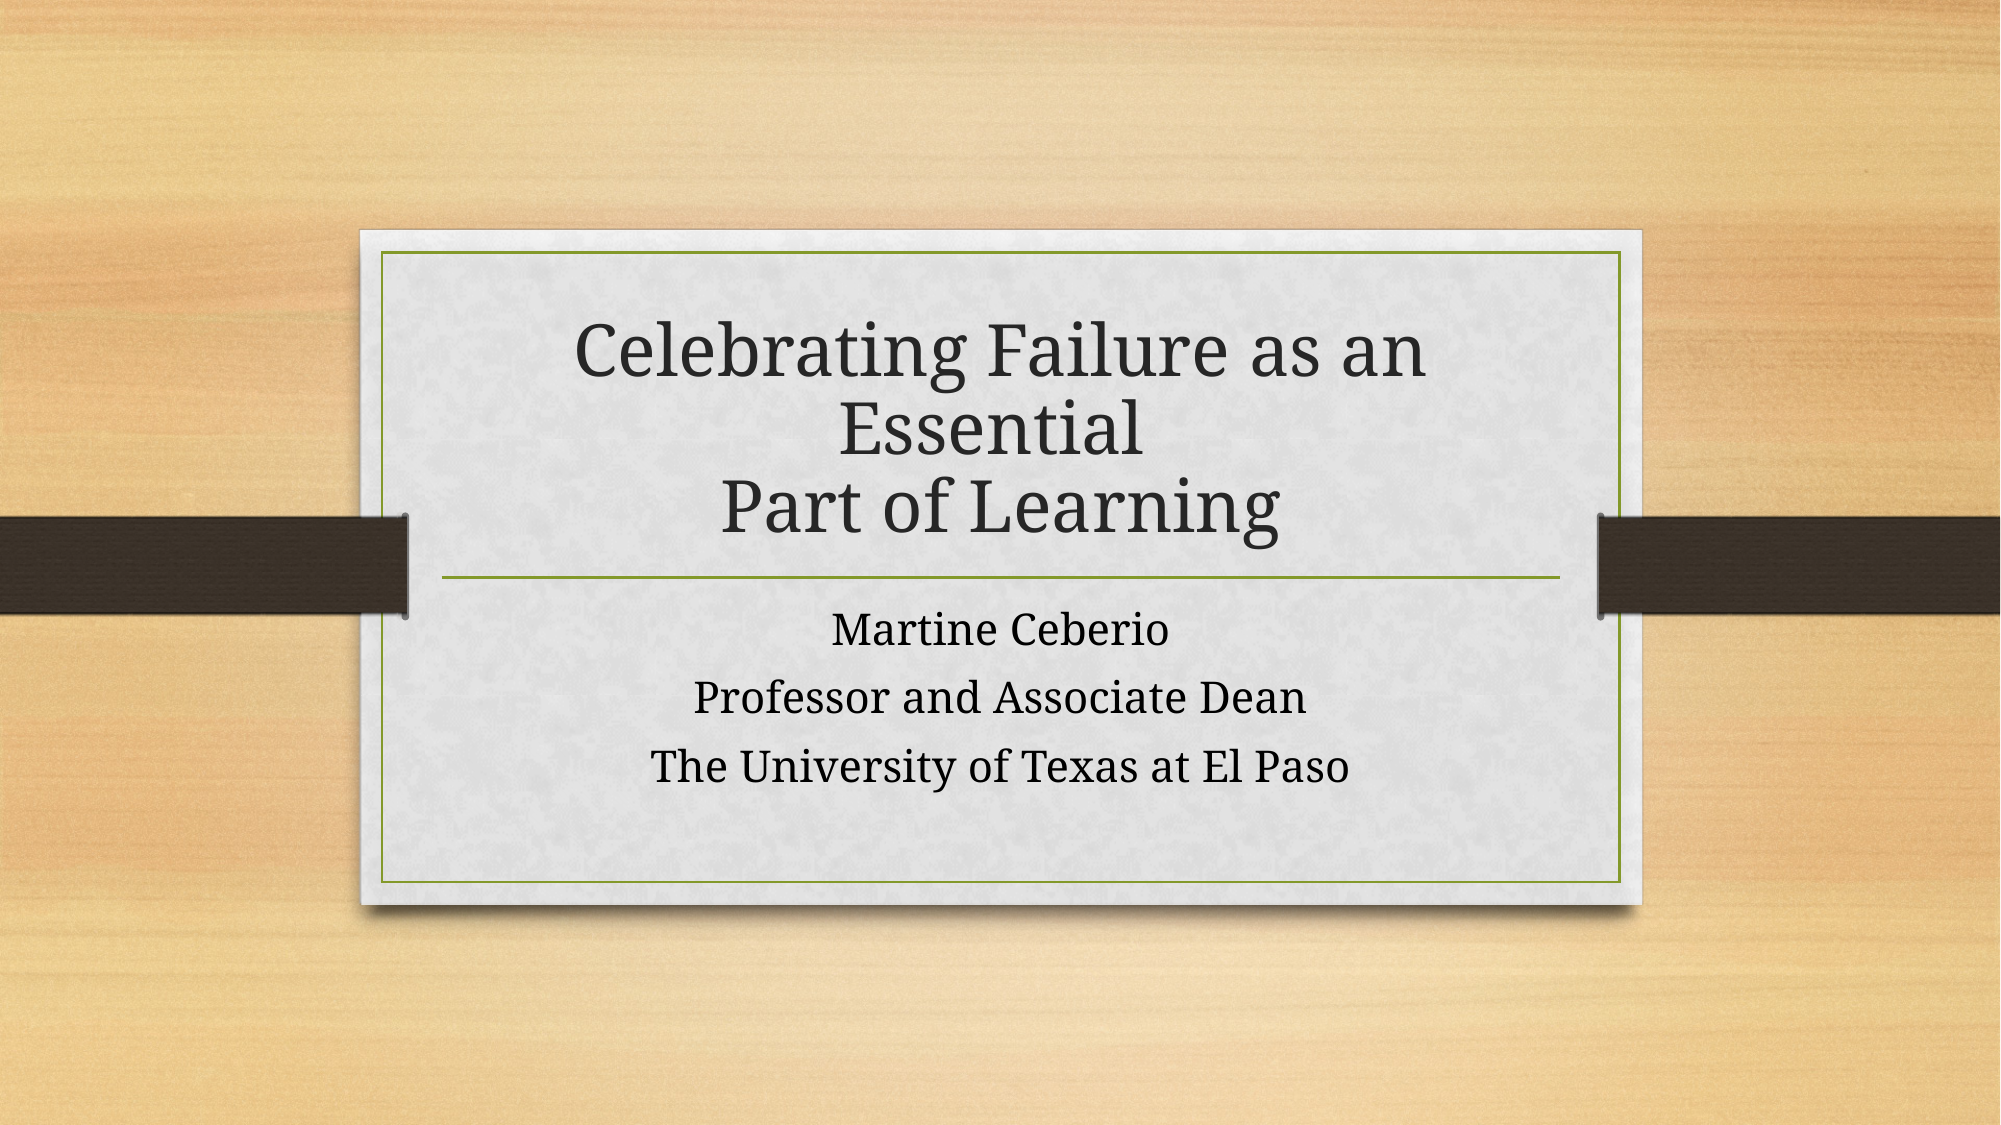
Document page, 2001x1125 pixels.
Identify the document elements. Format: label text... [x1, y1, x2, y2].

text_box [360, 621, 1643, 906]
text_box [381, 252, 1620, 512]
subtitle Martine Ceberio Professor and Associate Dean The University of Texas at El Paso [441, 621, 1560, 817]
picture [0, 0, 2001, 1125]
text_box [381, 621, 1620, 883]
title Celebrating Failure as an Essential Part of Learning [441, 306, 1560, 512]
text_box [360, 230, 1643, 512]
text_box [0, 512, 2000, 621]
